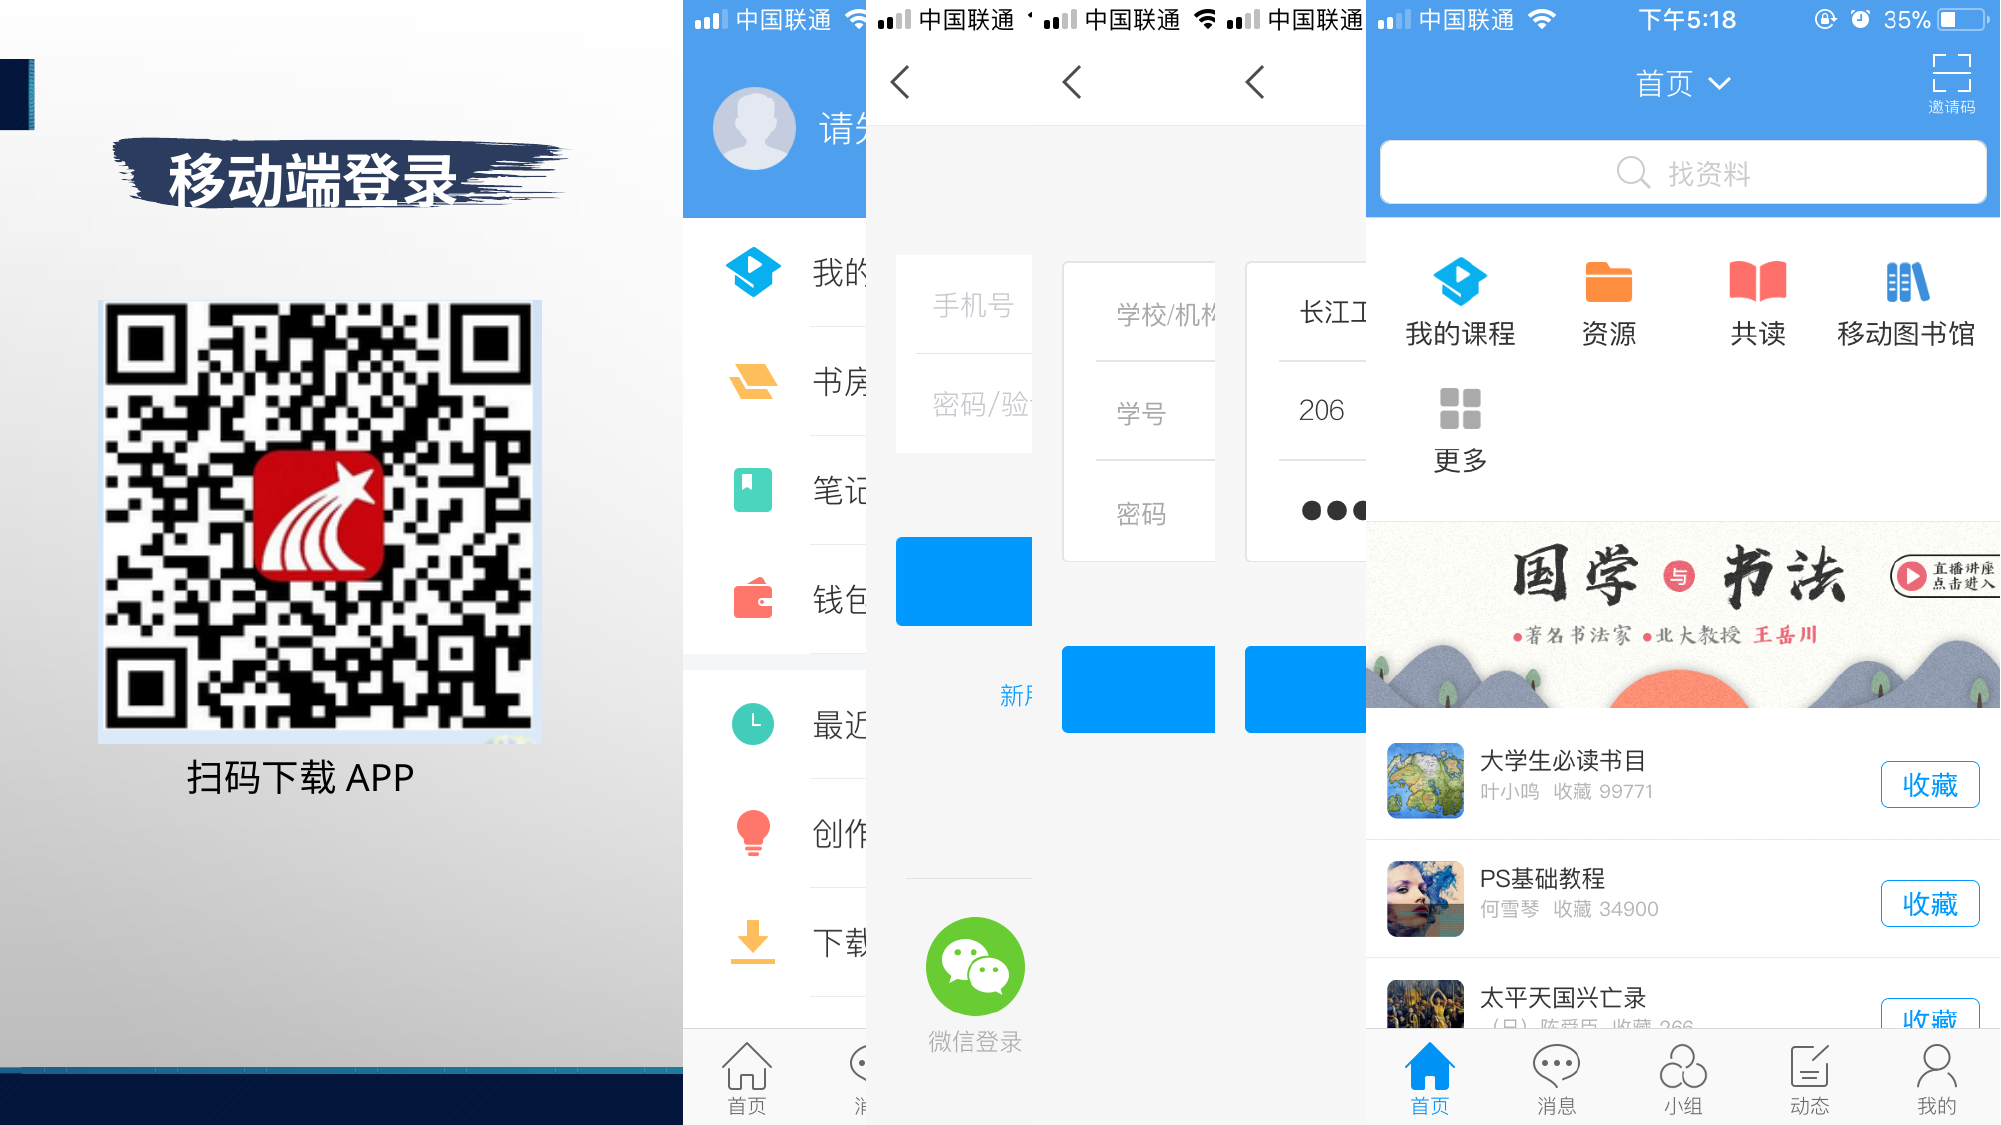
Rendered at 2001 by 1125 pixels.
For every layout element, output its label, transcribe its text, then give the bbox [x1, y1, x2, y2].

text_box 移动端登录 [112, 137, 573, 209]
picture [0, 0, 2000, 1125]
text_box 扫码下载APP [172, 753, 468, 806]
